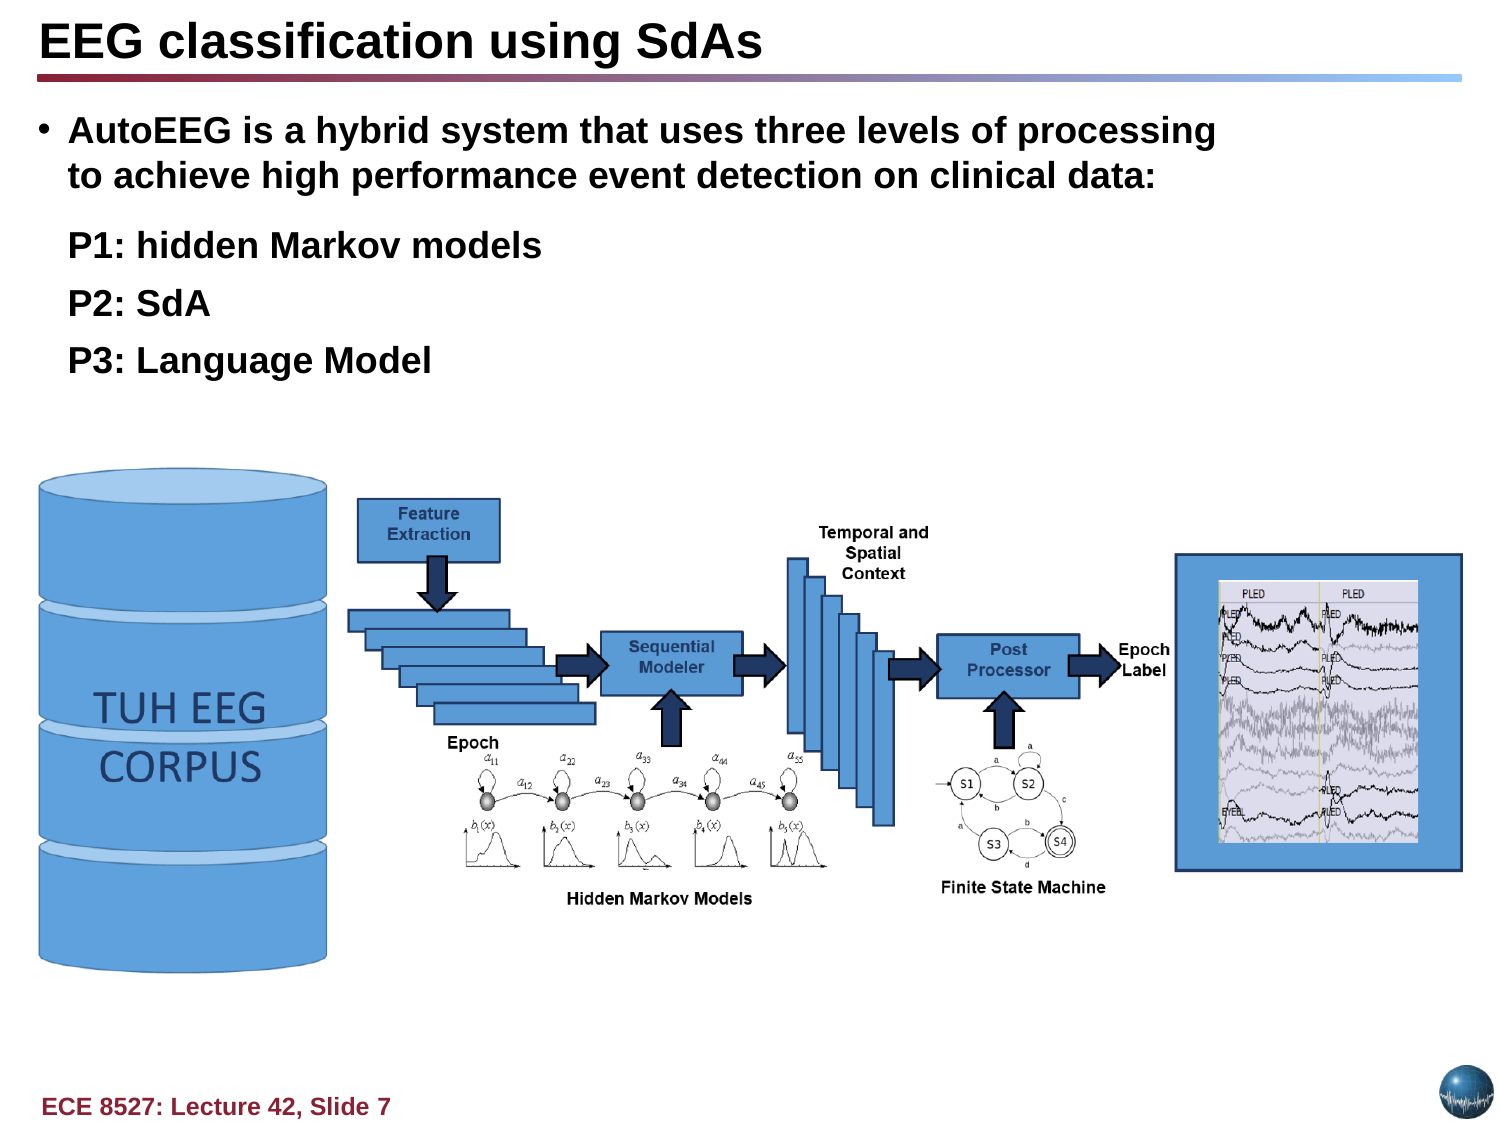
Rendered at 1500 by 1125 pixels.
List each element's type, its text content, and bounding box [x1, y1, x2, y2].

list AutoEEG is a hybrid system that uses three levels of processing to achieve high performance event detection on clinical data: P1: hidden Markov models P2: SdA P3: Language Model [37, 106, 1263, 392]
picture [37, 465, 1463, 974]
text_box EEG classification using SdAs [0, 0, 1500, 77]
picture [1439, 1065, 1494, 1119]
